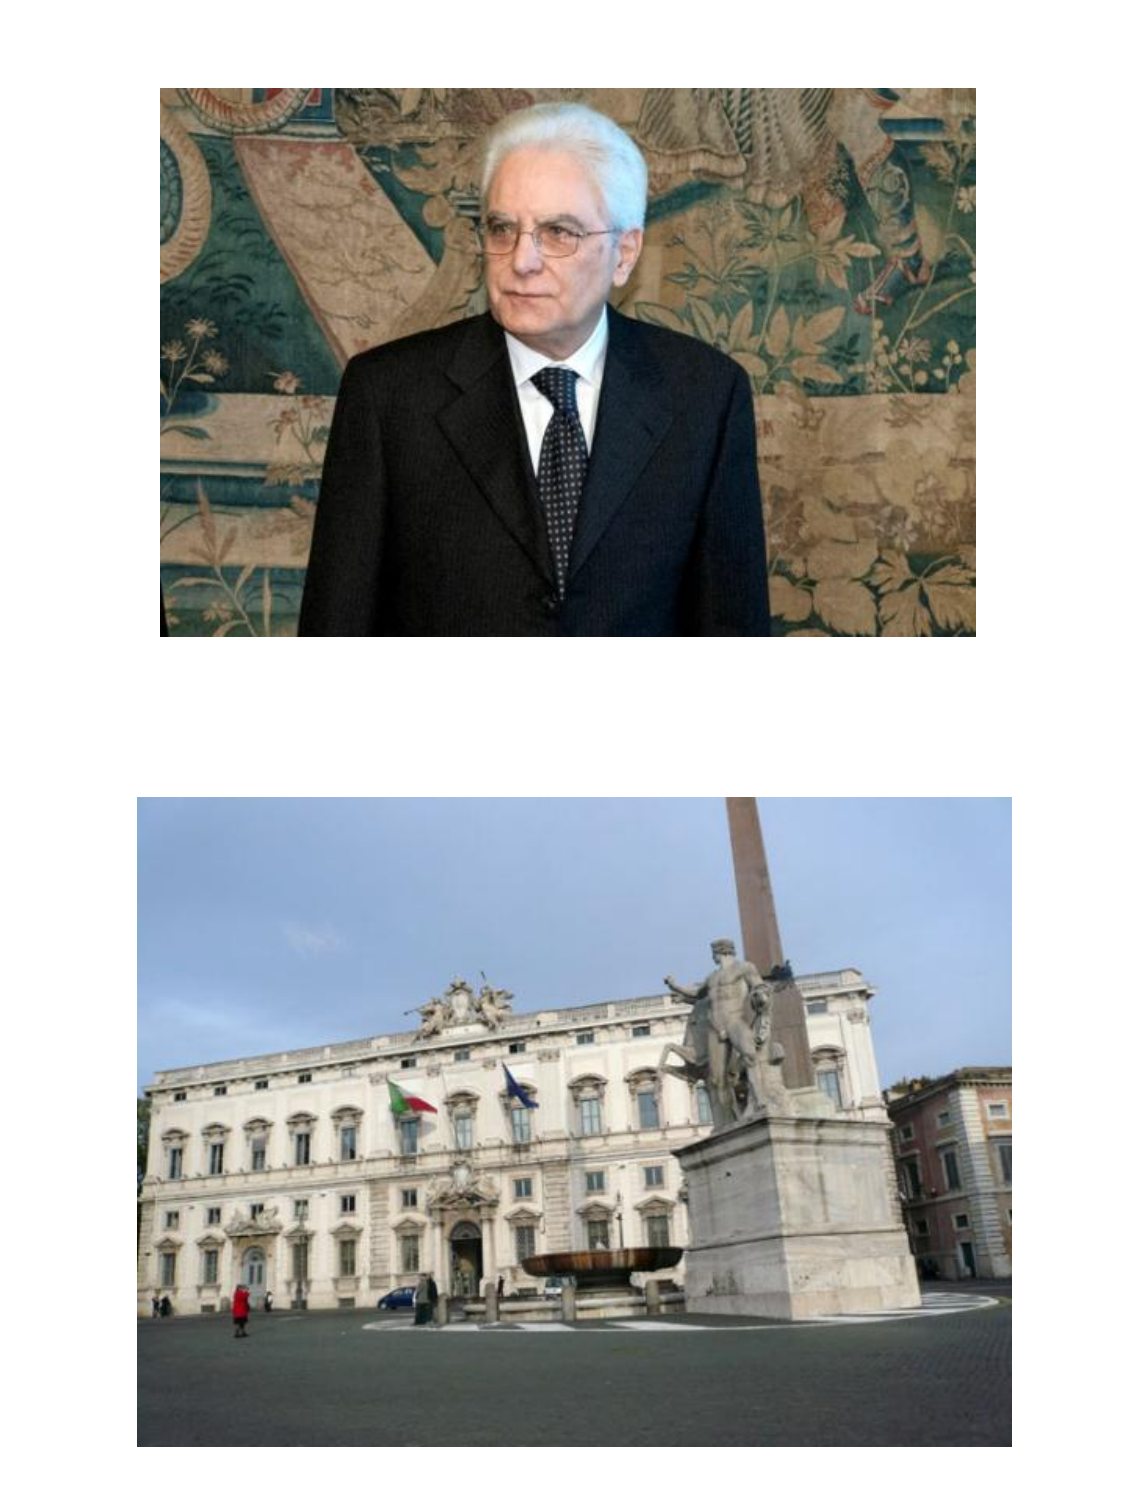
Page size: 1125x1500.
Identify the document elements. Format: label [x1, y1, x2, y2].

picture [136, 796, 1012, 1447]
picture [160, 88, 977, 638]
